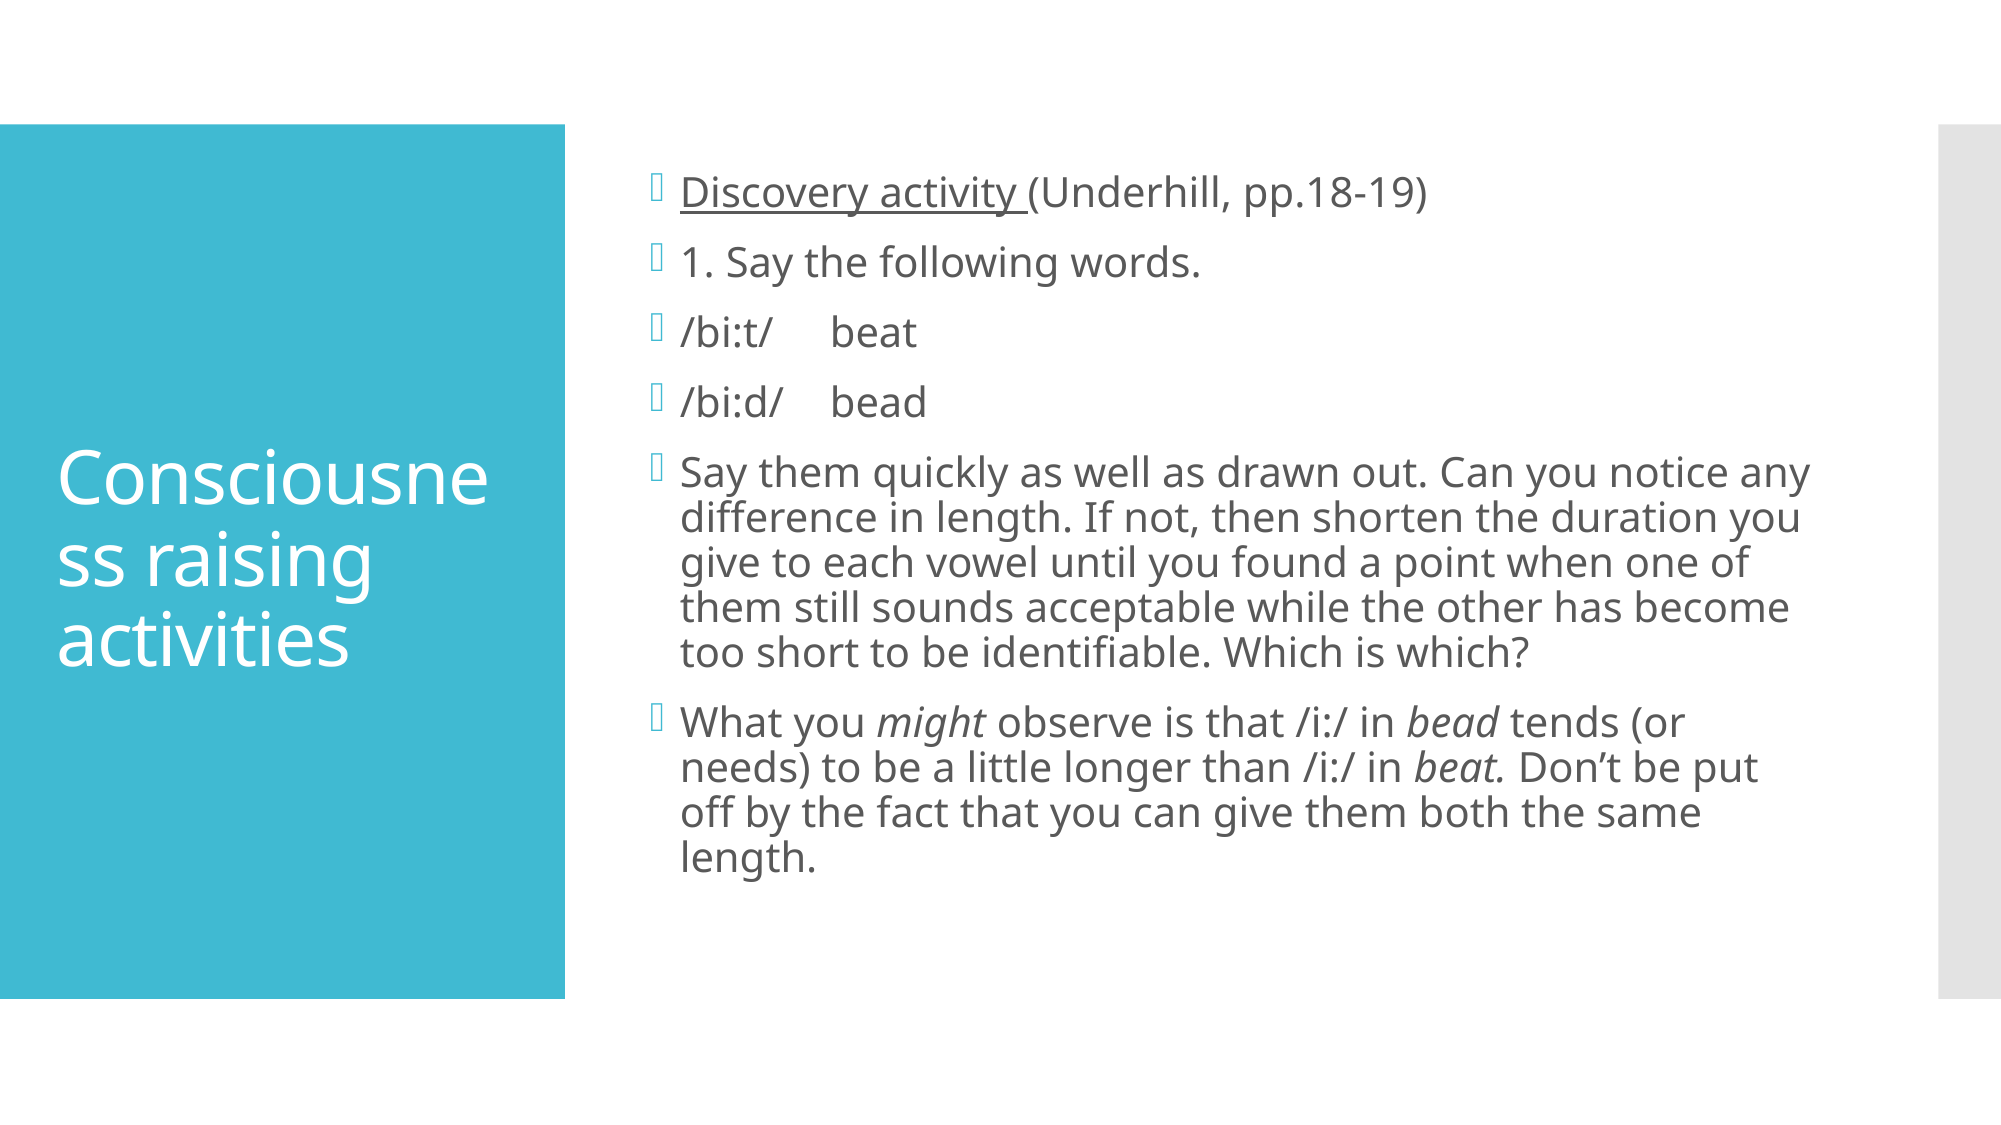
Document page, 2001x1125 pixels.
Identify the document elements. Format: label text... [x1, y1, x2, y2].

list Discovery activity (Underhill, pp.18-19) 1. Say the following words. /bi:t/ beat /bi:d/ bead Say them quickly as well as drawn out. Can you notice any difference in length. If not, then shorten the duration you give to each vowel until you found a point when one of them still sounds acceptable while the other has become too short to be identifiable. Which is which? What you might observe is that /i:/ in bead tends (or needs) to be a little longer than /i:/ in beat. Don’t be put off by the fact that you can give them both the same length. [634, 141, 1835, 982]
title Consciousness raising activities [41, 184, 525, 940]
